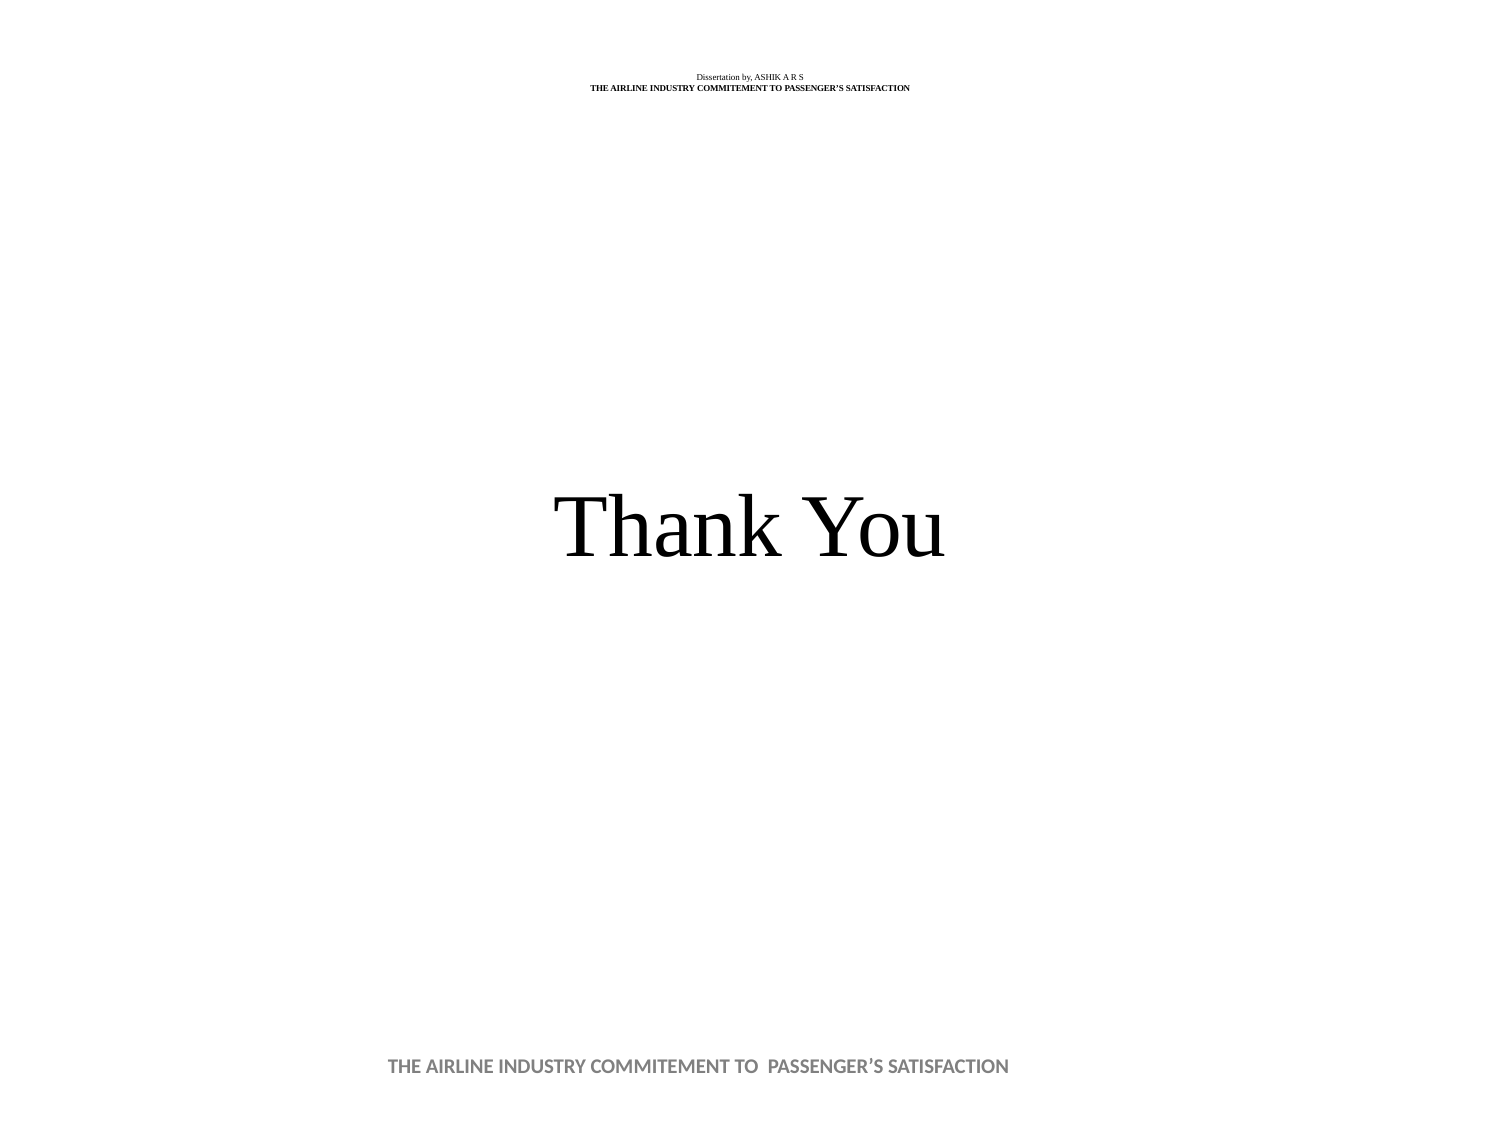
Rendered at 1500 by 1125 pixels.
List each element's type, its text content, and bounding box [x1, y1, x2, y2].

title Dissertation by, ASHIK A R S THE AIRLINE INDUSTRY COMMITEMENT TO PASSENGER’S SATISFACTION [103, 24, 1397, 124]
list Thank You [103, 124, 1397, 1045]
text_box THE AIRLINE INDUSTRY COMMITEMENT TO PASSENGER’S SATISFACTION [220, 1045, 1177, 1085]
